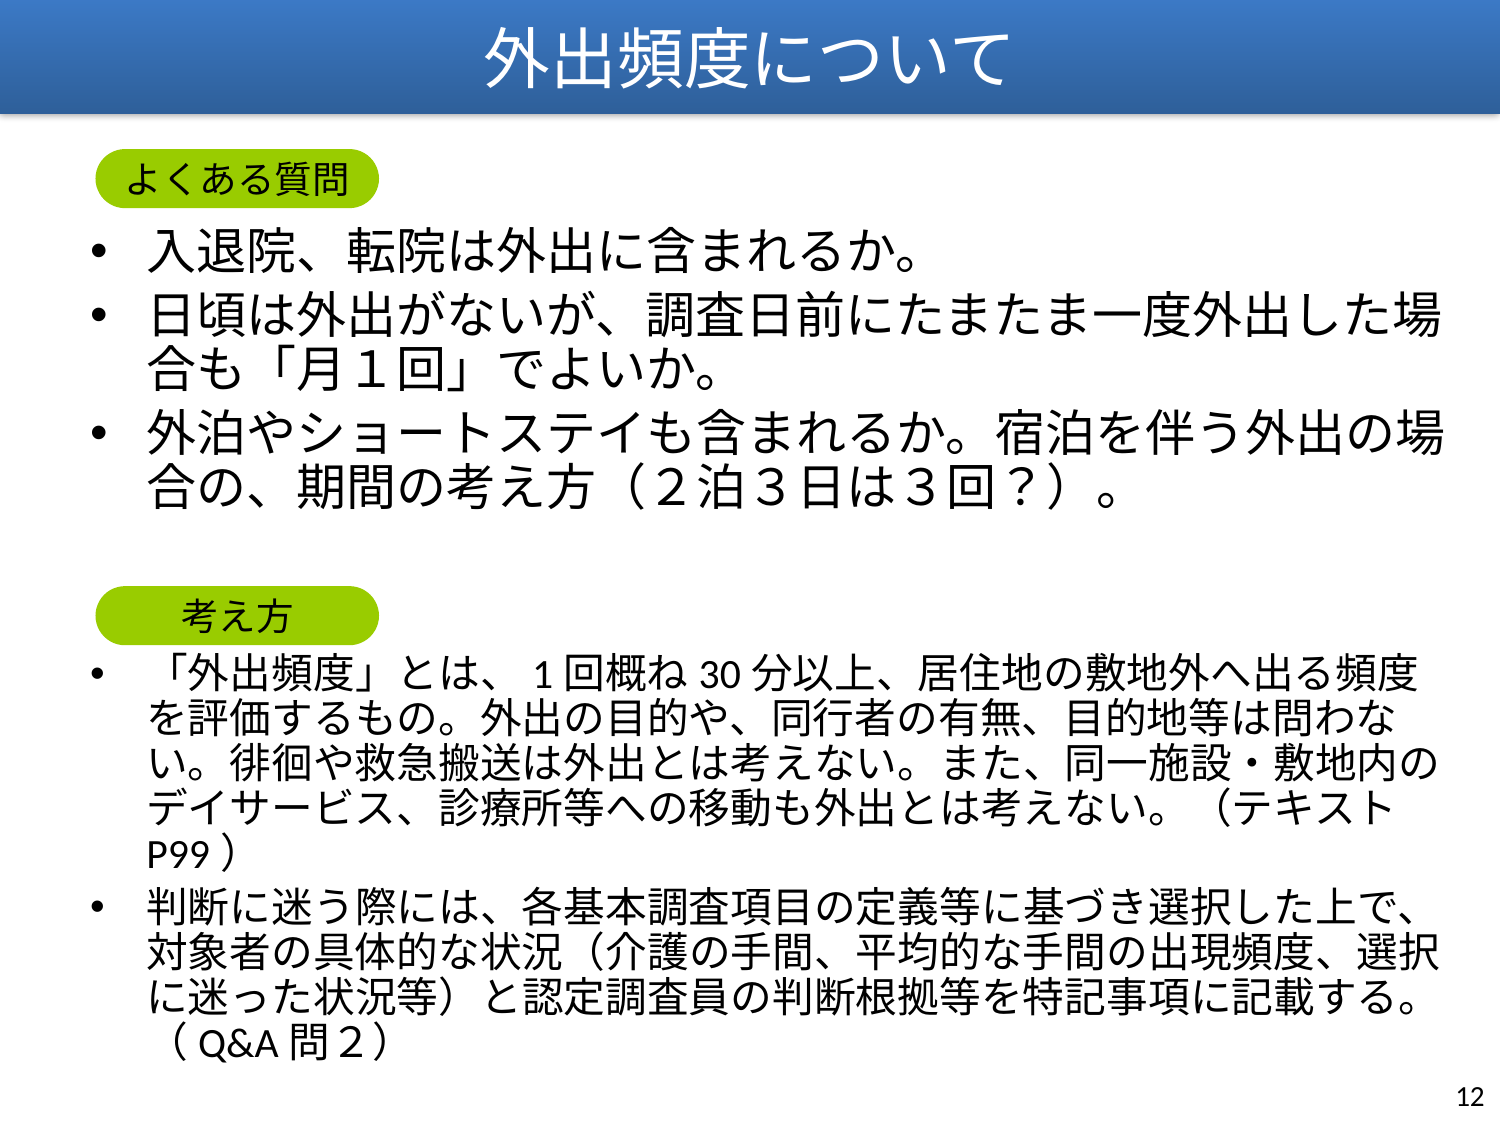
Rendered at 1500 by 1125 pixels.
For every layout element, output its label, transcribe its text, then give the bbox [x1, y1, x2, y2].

text_box よくある質問 [95, 149, 380, 209]
text_box 考え方 [95, 586, 380, 646]
text_box 外出頻度について [0, 0, 1500, 114]
slide_number 11 [1150, 1065, 1500, 1125]
list 入退院、転院は外出に含まれるか。 日頃は外出がないが、調査日前にたまたま一度外出した場合も「月１回」でよいか。 外泊やショートステイも含まれるか。宿泊を伴う外出の場合の、期間の考え方（２泊３日は３回？）。 「外出頻度」とは、1回概ね30分以上、居住地の敷地外へ出る頻度を評価するもの。外出の目的や、同行者の有無、目的地等は問わない。徘徊や救急搬送は外出とは考えない。また、同一施設・敷地内のデイサービス、診療所等への移動も外出とは考えない。（テキストP99） 判断に迷う際には、各基本調査項目の定義等に基づき選択した上で、対象者の具体的な状況（介護の手間、平均的な手間の出現頻度、選択に迷った状況等）と認定調査員の判断根拠等を特記事項に記載する。（Q&A問２） [74, 148, 1471, 1083]
